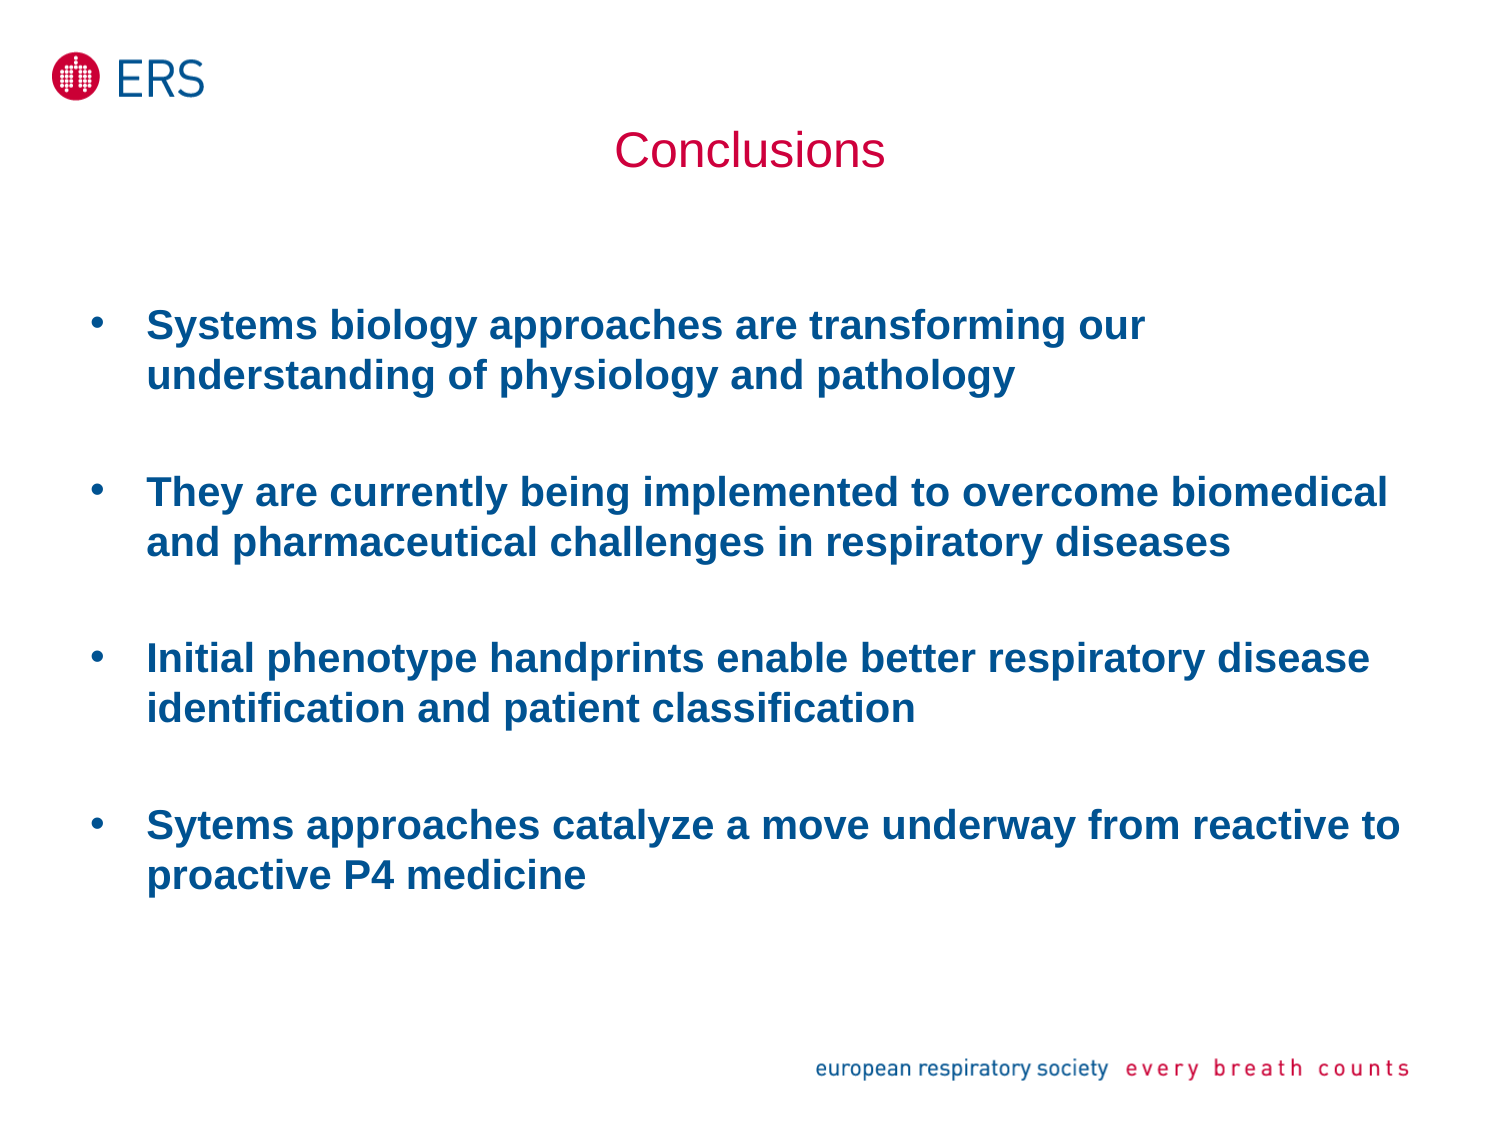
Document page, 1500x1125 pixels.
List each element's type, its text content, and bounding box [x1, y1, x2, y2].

list Systems biology approaches are transforming our understanding of physiology and pathology They are currently being implemented to overcome biomedical and pharmaceutical challenges in respiratory diseases Initial phenotype handprints enable better respiratory disease identification and patient classification Sytems approaches catalyze a move underway from reactive to proactive P4 medicine [75, 231, 1425, 956]
picture [0, 0, 243, 126]
title Conclusions [75, 66, 1425, 228]
picture [753, 1010, 1500, 1125]
